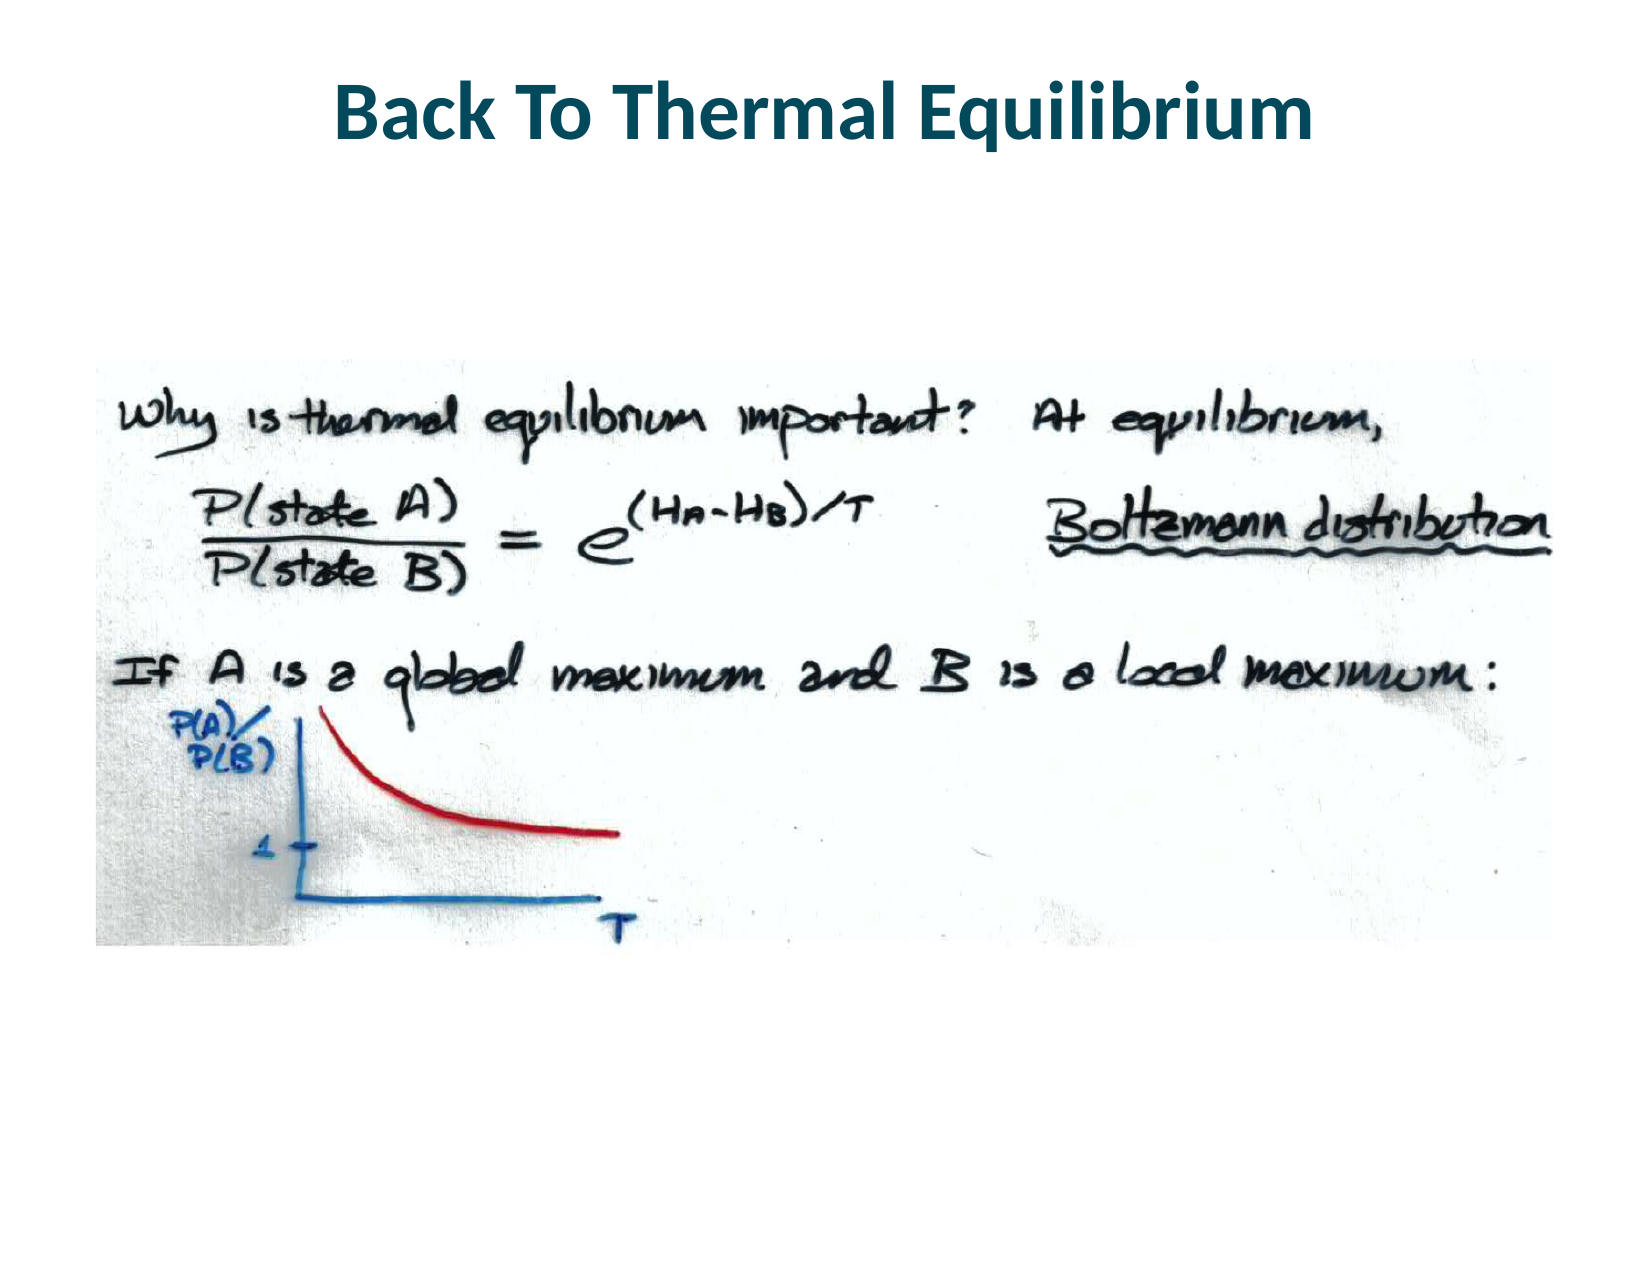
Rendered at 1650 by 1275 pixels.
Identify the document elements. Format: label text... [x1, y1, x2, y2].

picture [95, 359, 1554, 960]
title Back To Thermal Equilibrium [82, 28, 1568, 185]
